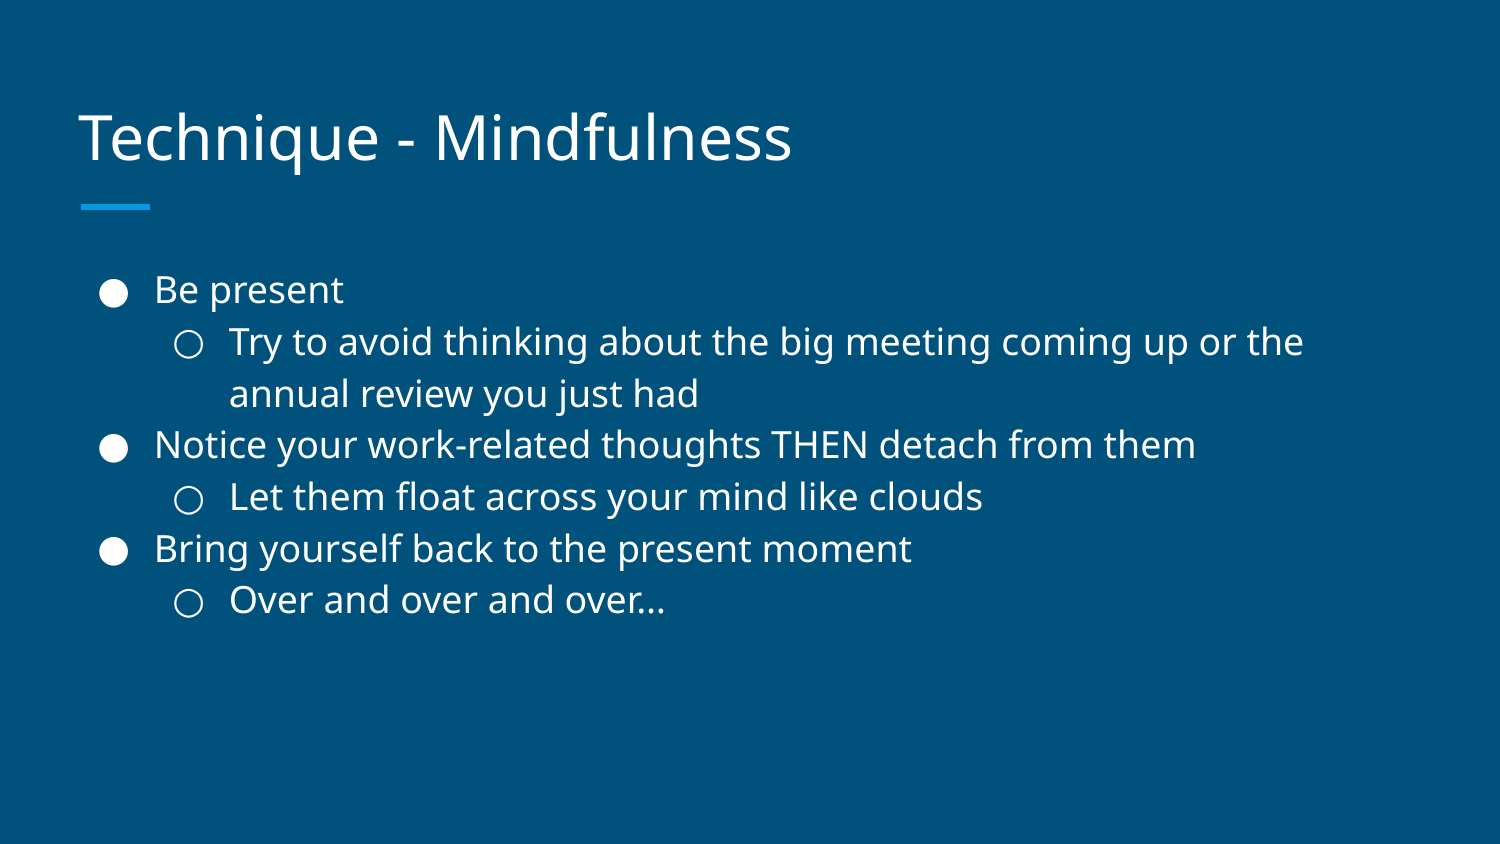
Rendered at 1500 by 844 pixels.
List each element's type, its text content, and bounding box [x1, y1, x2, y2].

list Be present Try to avoid thinking about the big meeting coming up or the annual review you just had Notice your work-related thoughts THEN detach from them Let them float across your mind like clouds Bring yourself back to the present moment Over and over and over… [63, 244, 1437, 750]
title Technique - Mindfulness [63, 75, 1437, 188]
